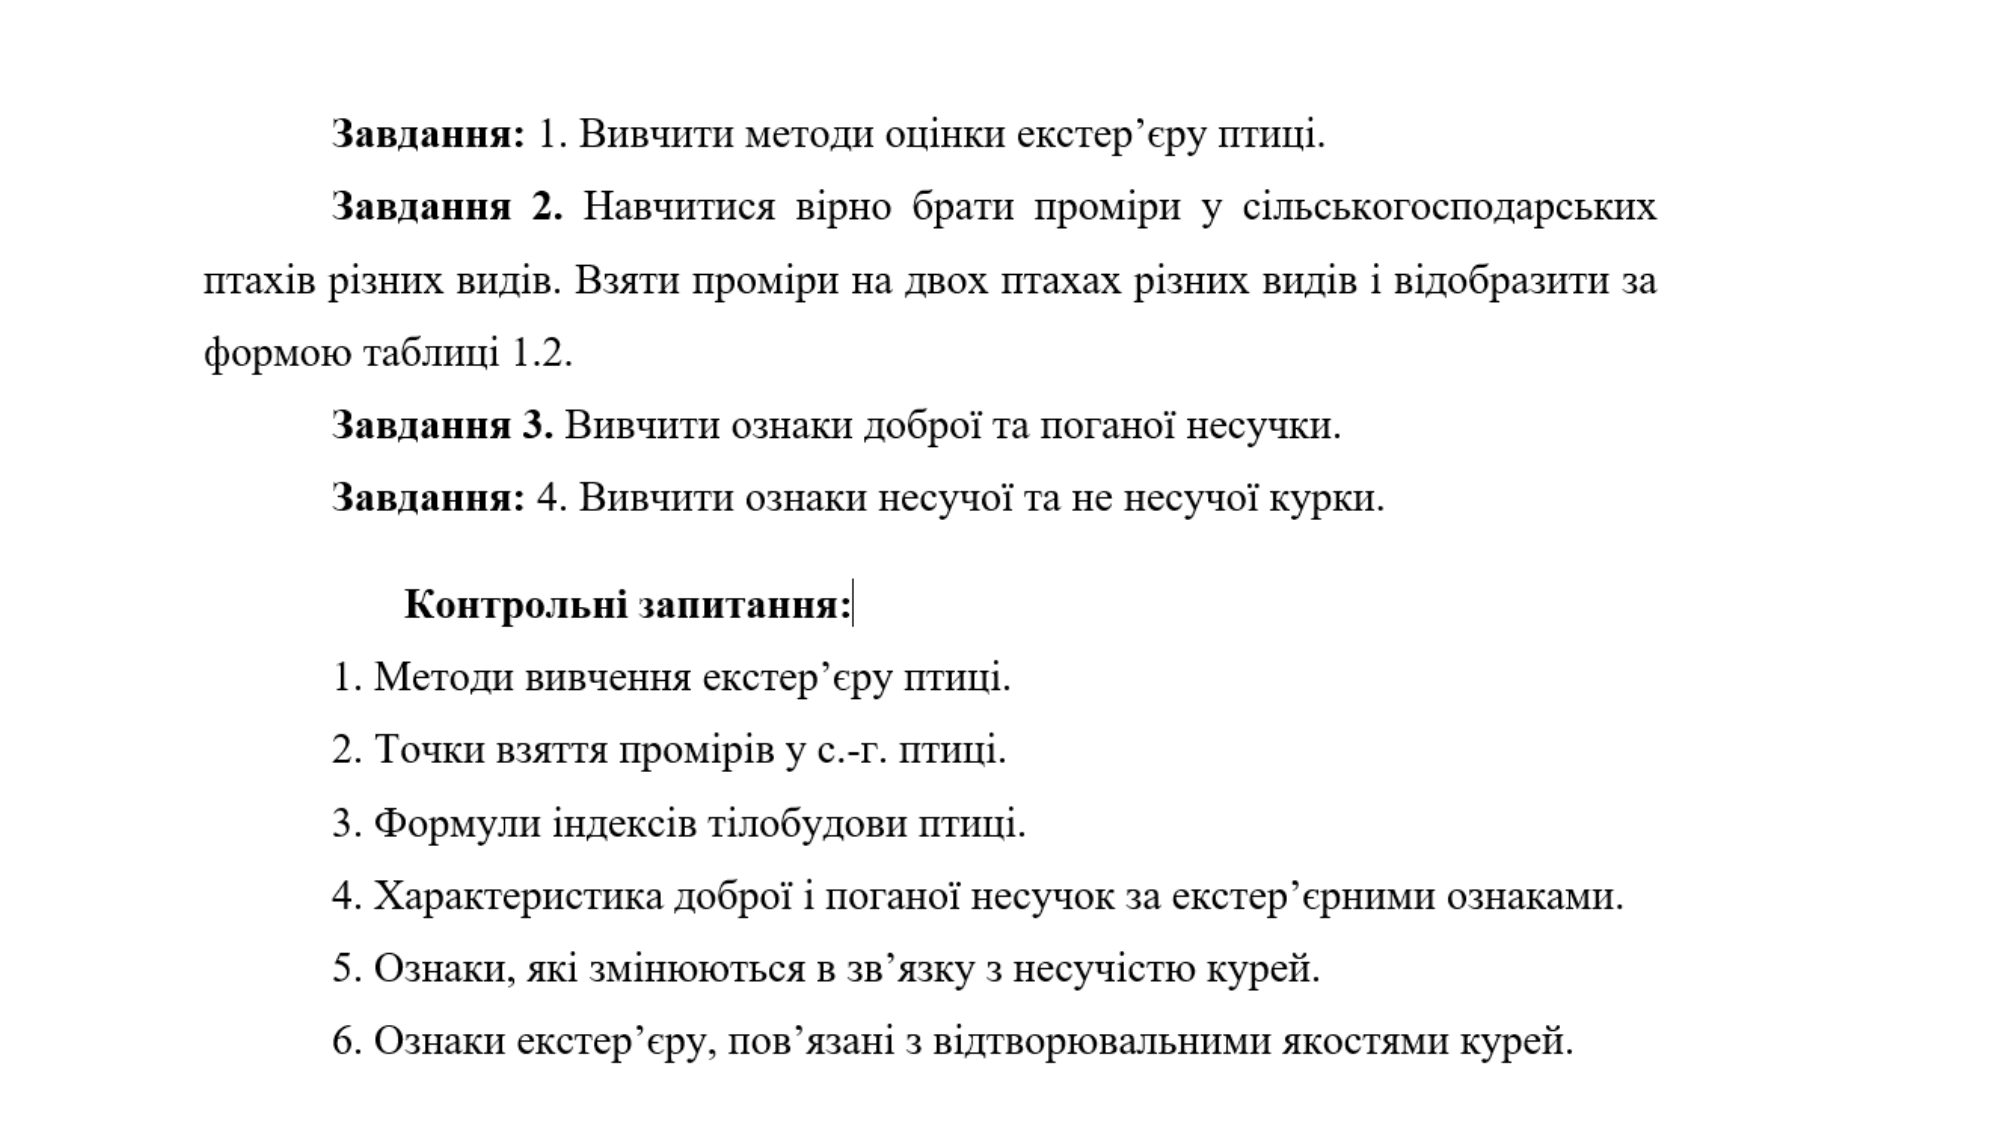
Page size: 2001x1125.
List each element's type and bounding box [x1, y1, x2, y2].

picture [163, 108, 1735, 1110]
